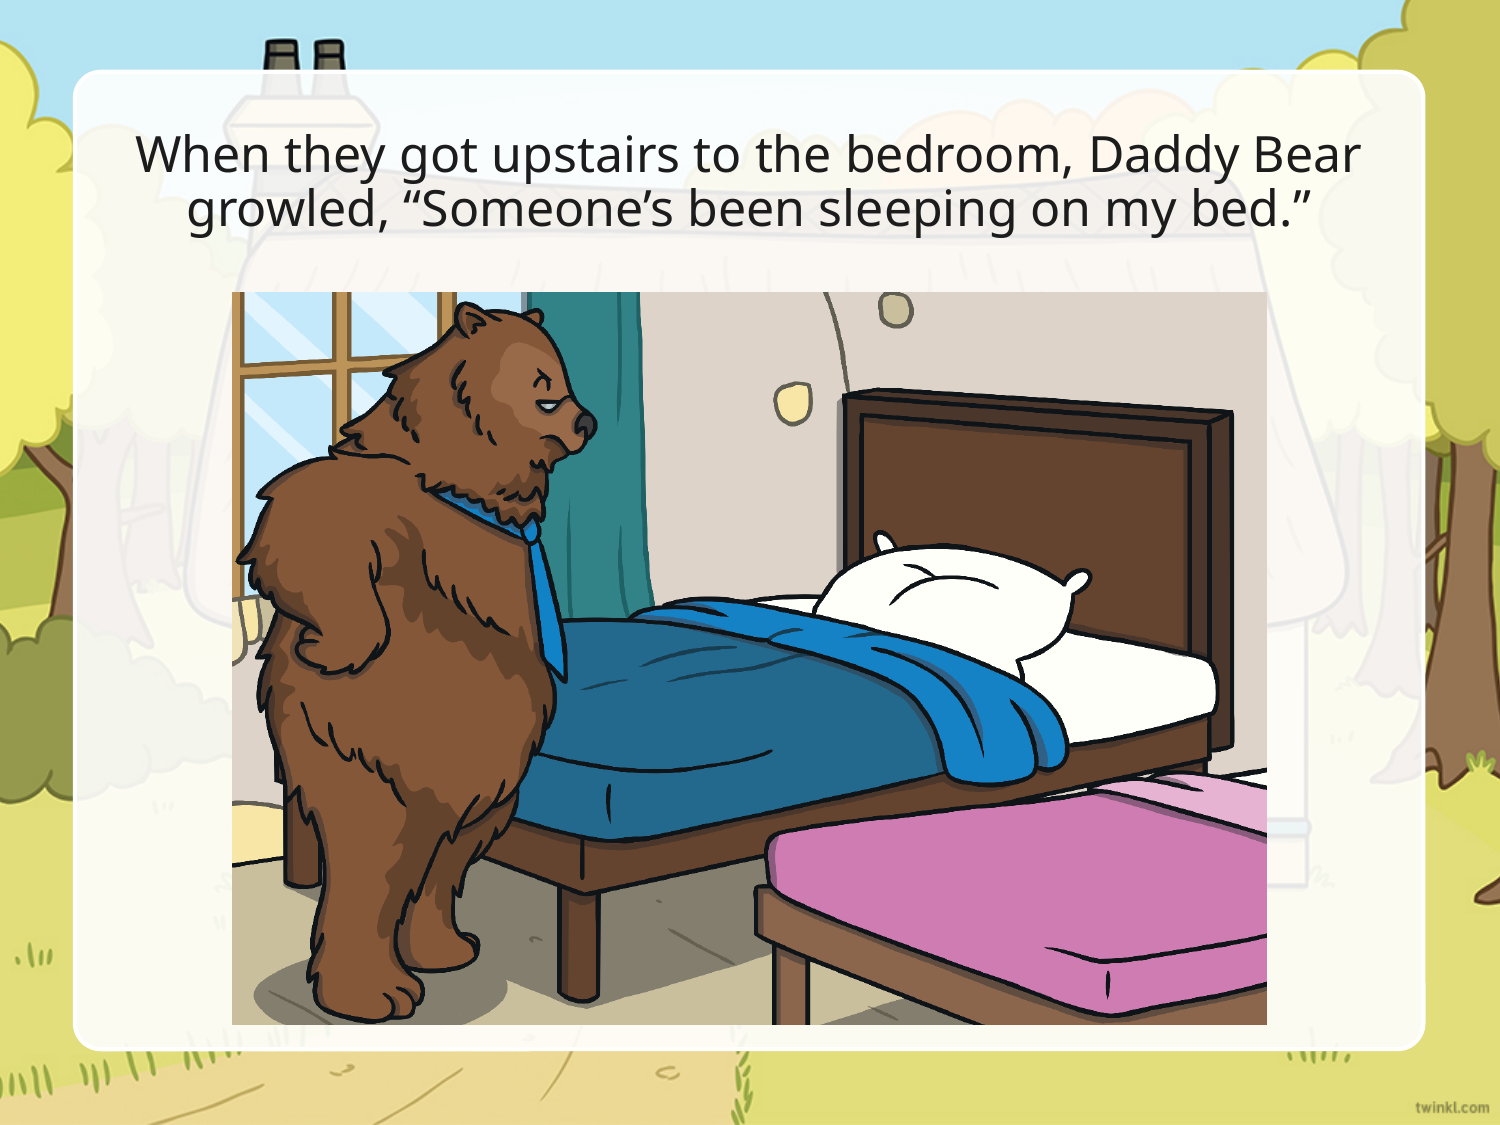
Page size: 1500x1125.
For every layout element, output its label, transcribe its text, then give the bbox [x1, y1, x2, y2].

title When they got upstairs to the bedroom, Daddy Bear growled, “Someone’s been sleeping on my bed.” [73, 71, 1426, 296]
picture [0, 0, 1500, 1125]
